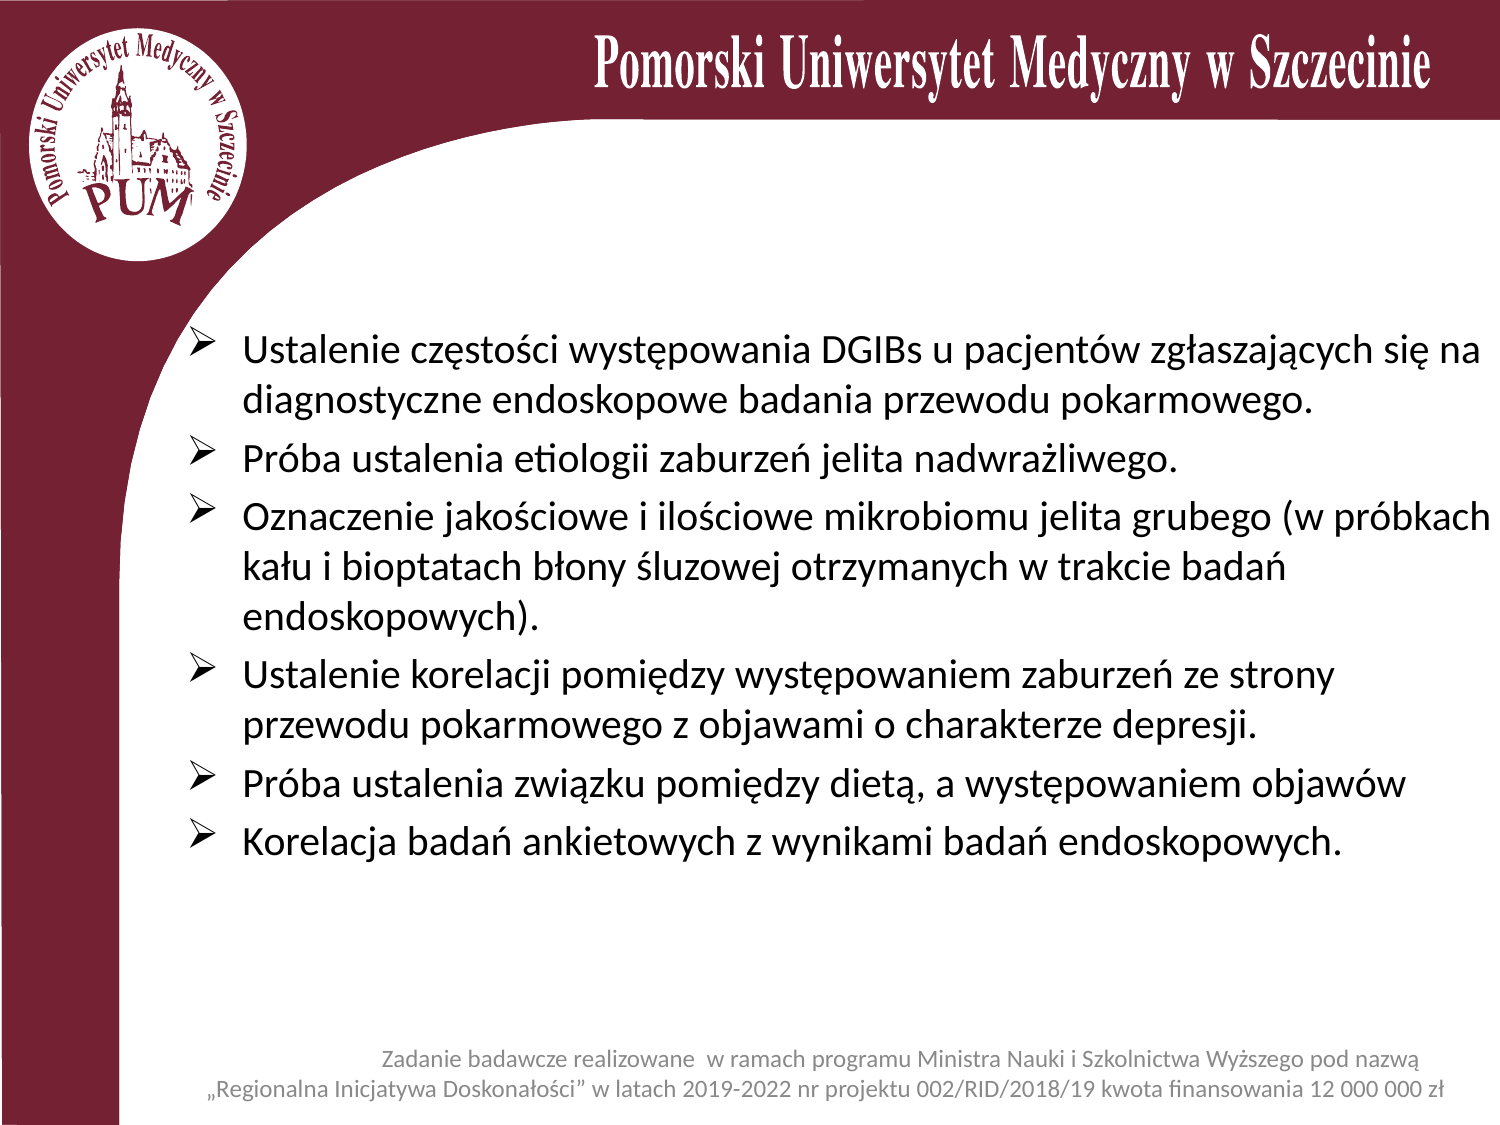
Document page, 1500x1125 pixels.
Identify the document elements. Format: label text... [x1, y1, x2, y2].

footer Zadanie badawcze realizowane w ramach programu Ministra Nauki i Szkolnictwa Wyższego pod nazwą „Regionalna Inicjatywa Doskonałości” w latach 2019-2022 nr projektu 002/RID/2018/19 kwota finansowania 12 000 000 zł [159, 1042, 1495, 1103]
list Ustalenie częstości występowania DGIBs u pacjentów zgłaszających się na diagnostyczne endoskopowe badania przewodu pokarmowego. Próba ustalenia etiologii zaburzeń jelita nadwrażliwego. Oznaczenie jakościowe i ilościowe mikrobiomu jelita grubego (w próbkach kału i bioptatach błony śluzowej otrzymanych w trakcie badań endoskopowych). Ustalenie korelacji pomiędzy występowaniem zaburzeń ze strony przewodu pokarmowego z objawami o charakterze depresji. Próba ustalenia związku pomiędzy dietą, a występowaniem objawów Korelacja badań ankietowych z wynikami badań endoskopowych. [171, 314, 1500, 1057]
